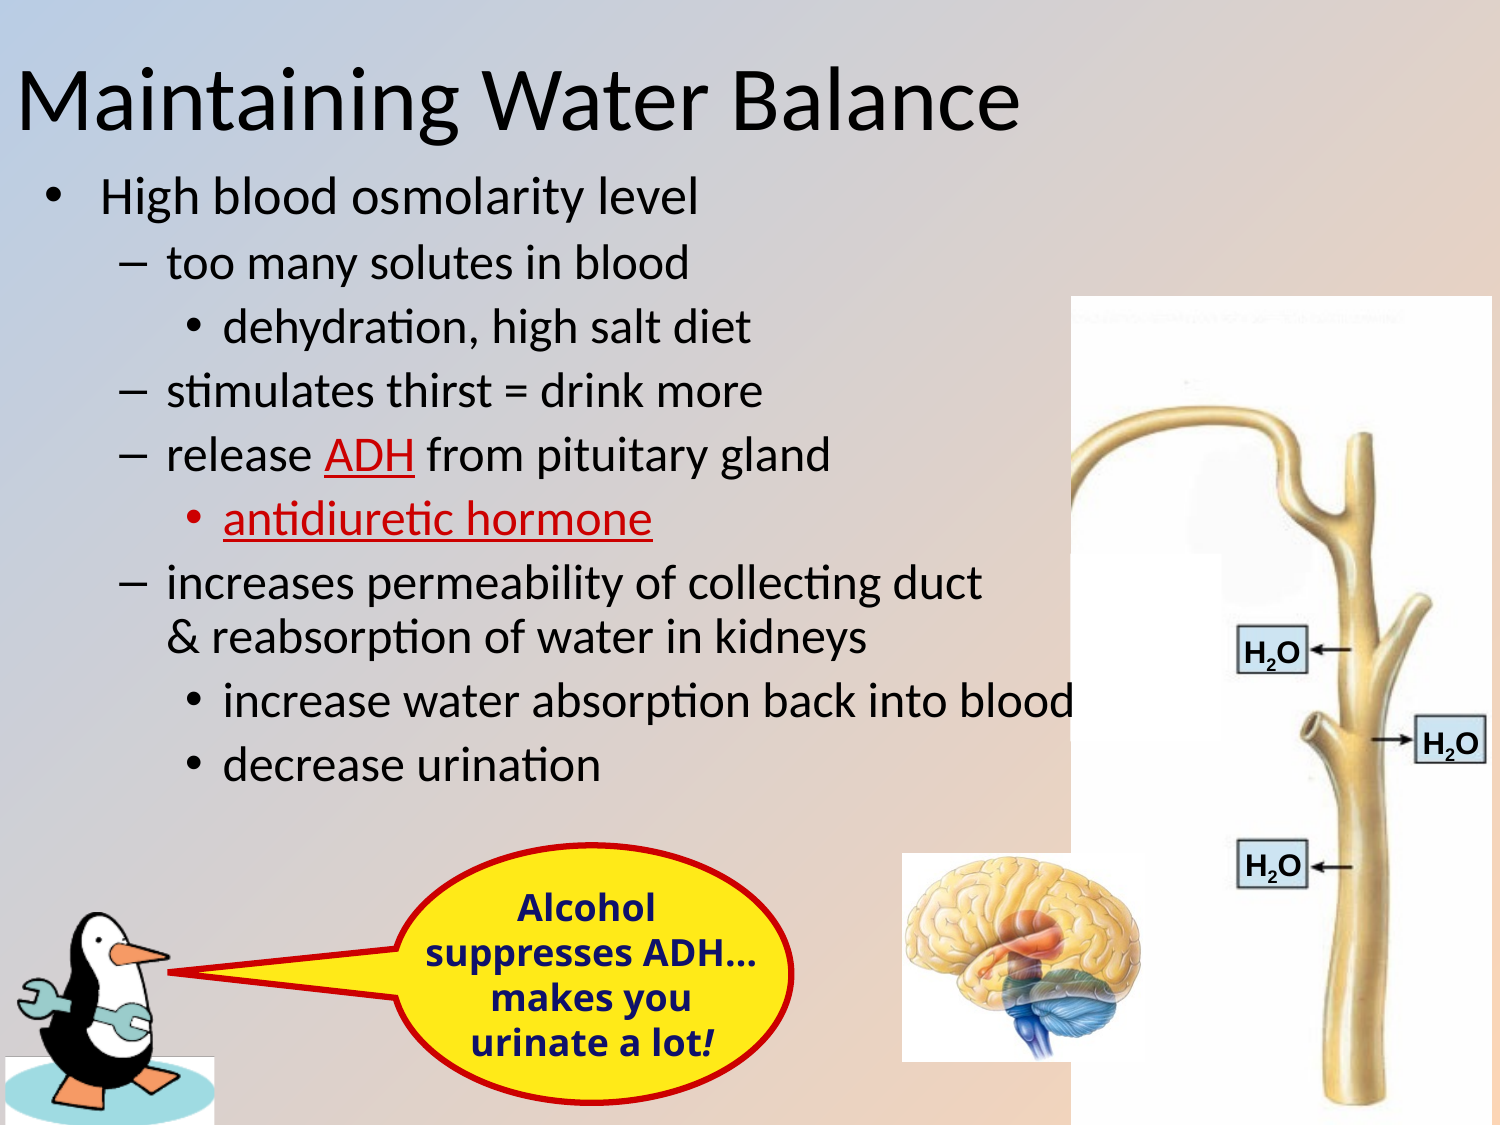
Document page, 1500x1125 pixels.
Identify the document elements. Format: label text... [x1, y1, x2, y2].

text_box Alcohol suppresses ADH… makes you urinate a lot! [219, 845, 792, 1103]
picture [902, 296, 1492, 1125]
picture [4, 912, 215, 1125]
list High blood osmolarity level too many solutes in blood dehydration, high salt diet stimulates thirst = drink more release ADH from pituitary gland antidiuretic hormone increases permeability of collecting duct & reabsorption of water in kidneys increase water absorption back into blood decrease urination [29, 160, 1363, 796]
title Maintaining Water Balance [0, 0, 1351, 188]
